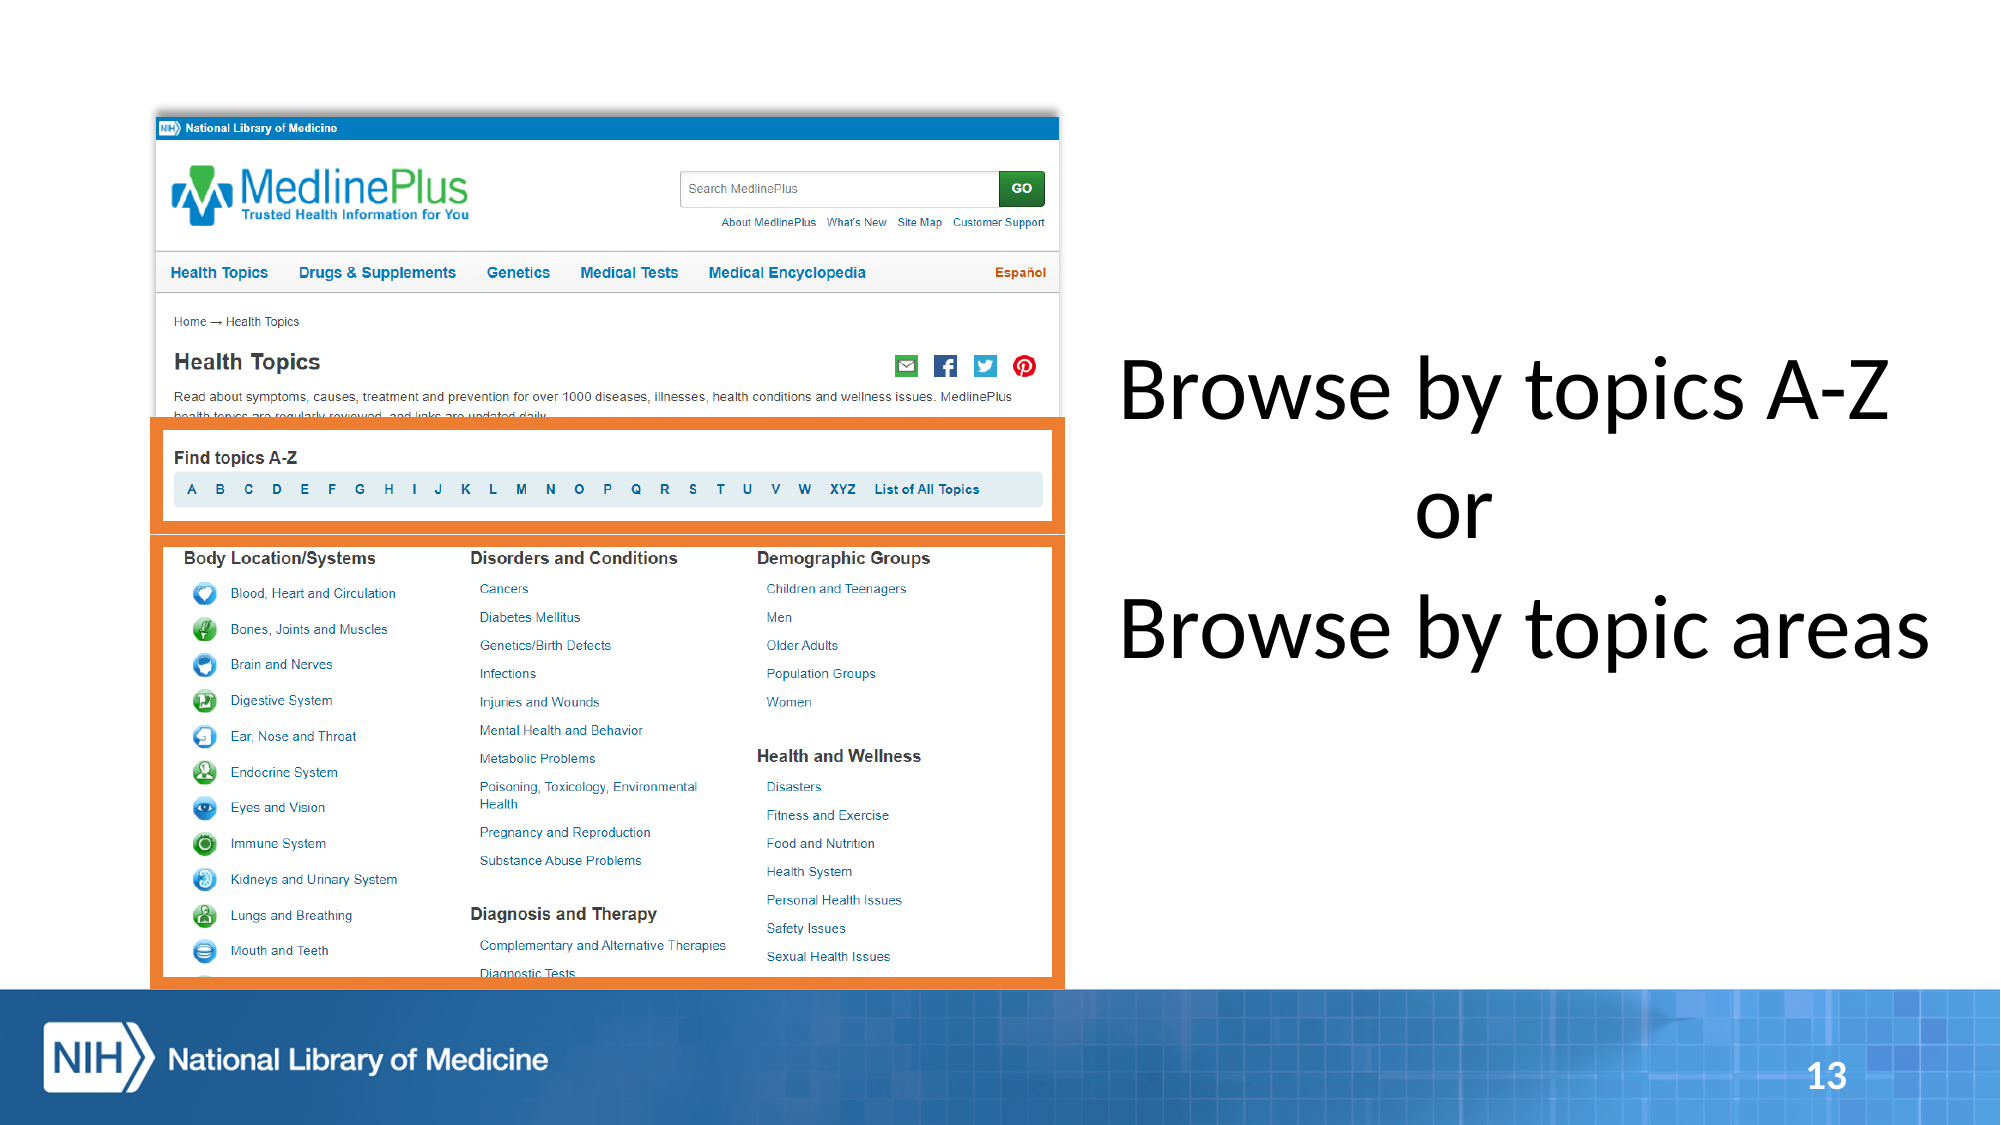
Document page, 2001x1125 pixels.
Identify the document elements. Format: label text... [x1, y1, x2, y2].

title Browse by topics A-Z or Browse by topic areas [1103, 332, 1950, 550]
slide_number 13 [1412, 1042, 1863, 1103]
picture [0, 0, 2000, 1125]
